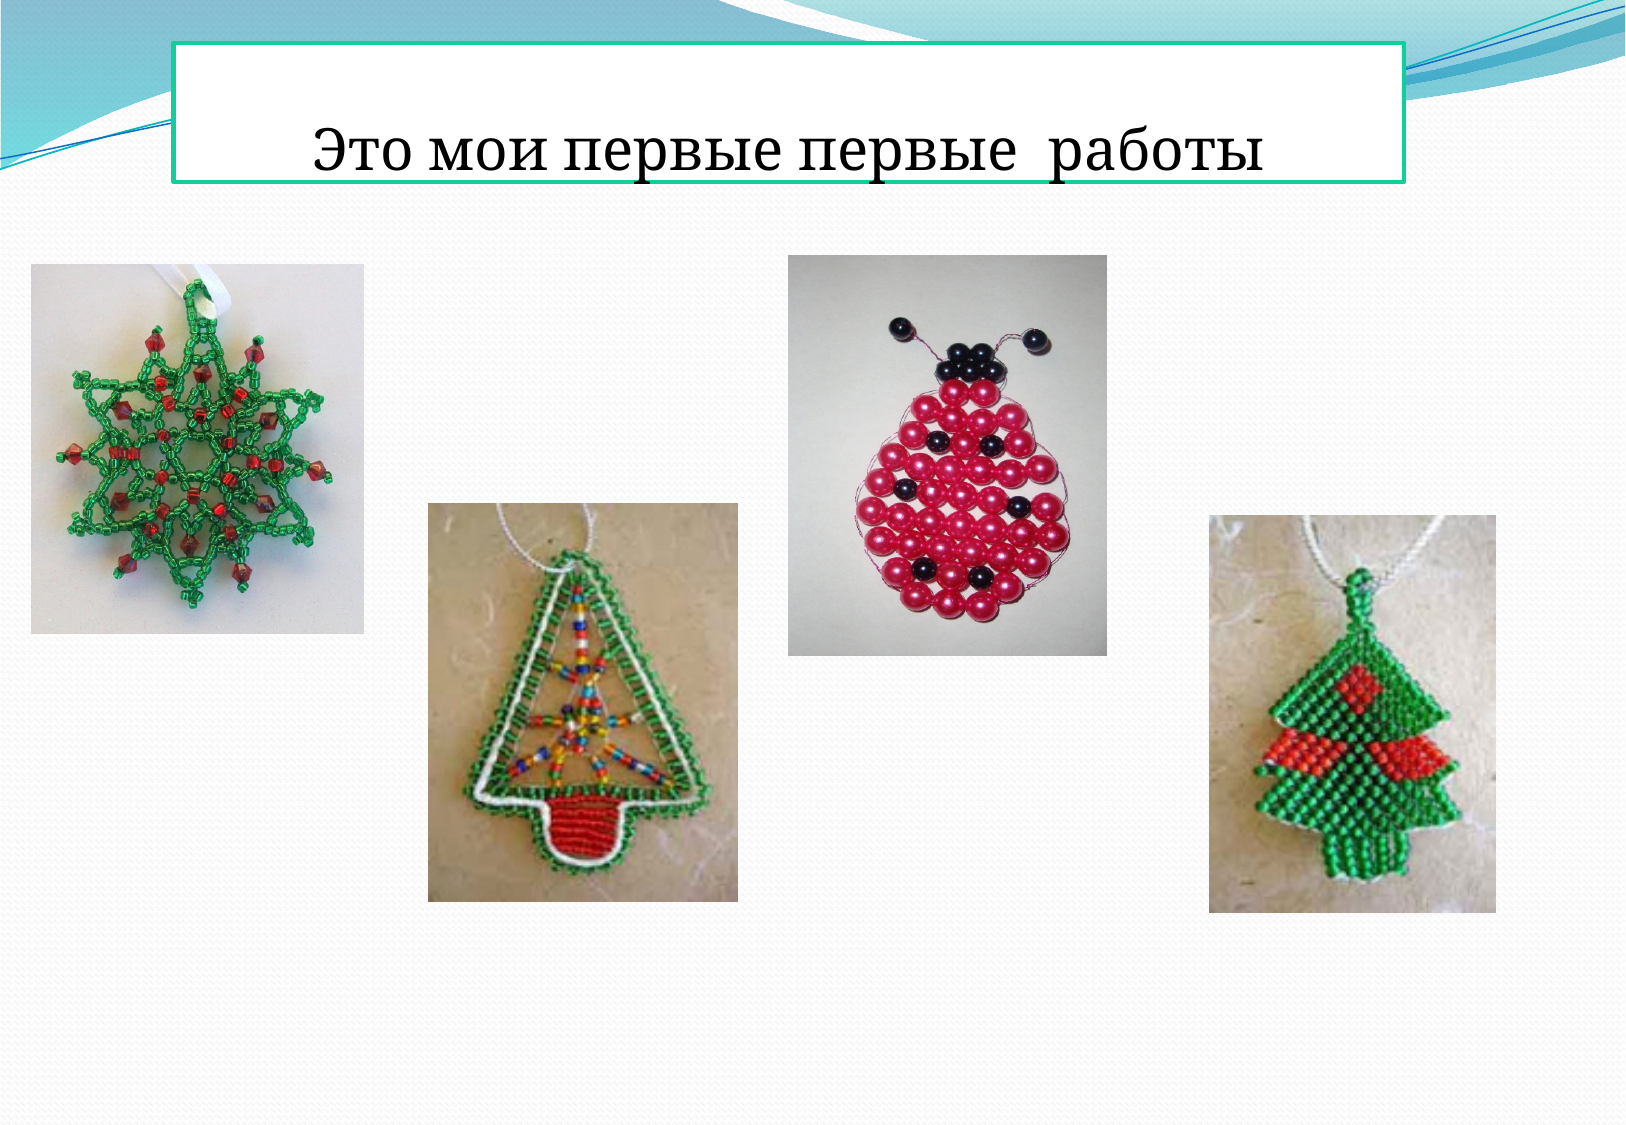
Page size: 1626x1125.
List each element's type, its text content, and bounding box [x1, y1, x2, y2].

title Это мои первые первые работы [171, 41, 1406, 184]
picture [788, 255, 1107, 656]
picture [428, 503, 738, 903]
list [31, 264, 364, 634]
picture [1208, 515, 1496, 913]
